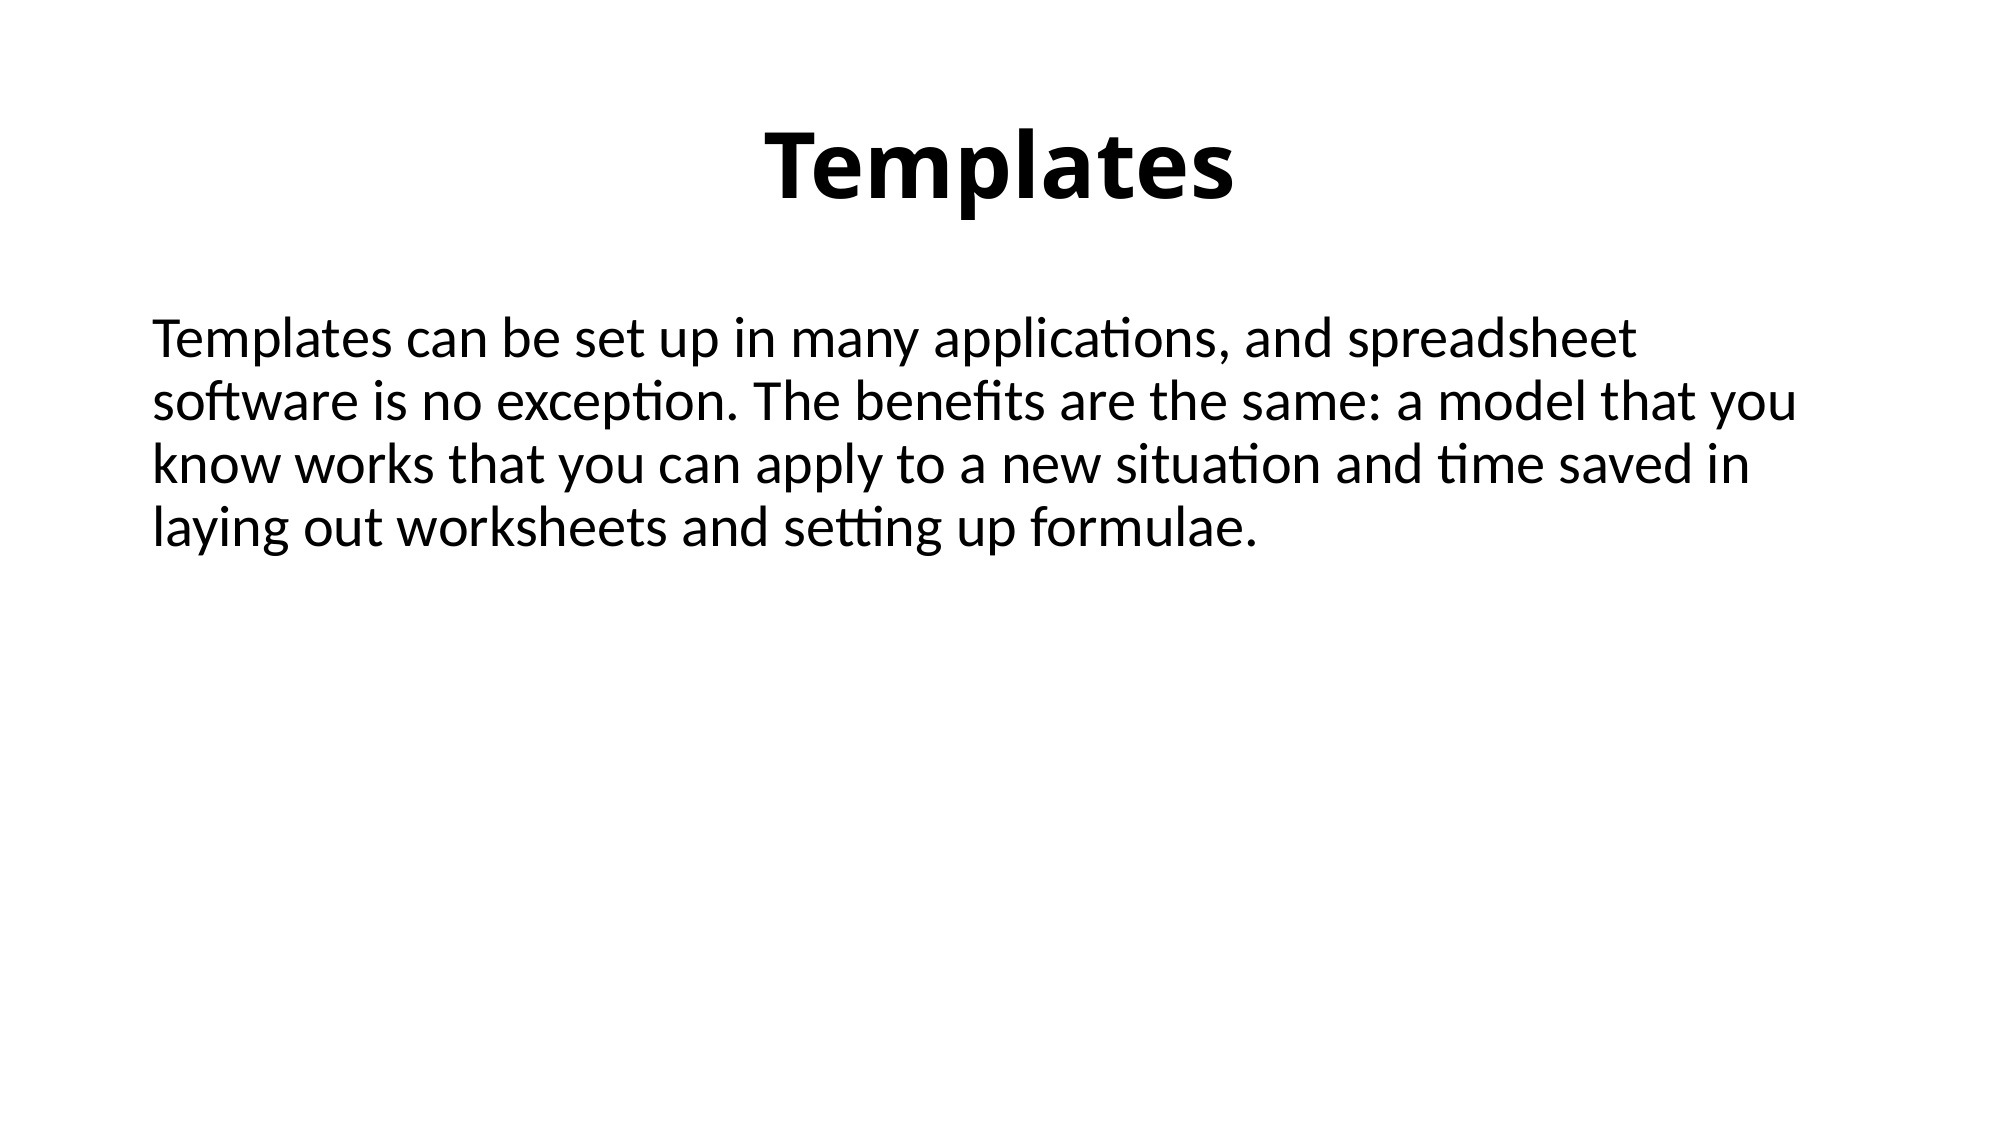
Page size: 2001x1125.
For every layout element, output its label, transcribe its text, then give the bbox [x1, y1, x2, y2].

list Templates can be set up in many applications, and spreadsheet software is no exception. The benefits are the same: a model that you know works that you can apply to a new situation and time saved in laying out worksheets and setting up formulae. [133, 295, 1867, 1018]
title Templates [133, 55, 1867, 282]
